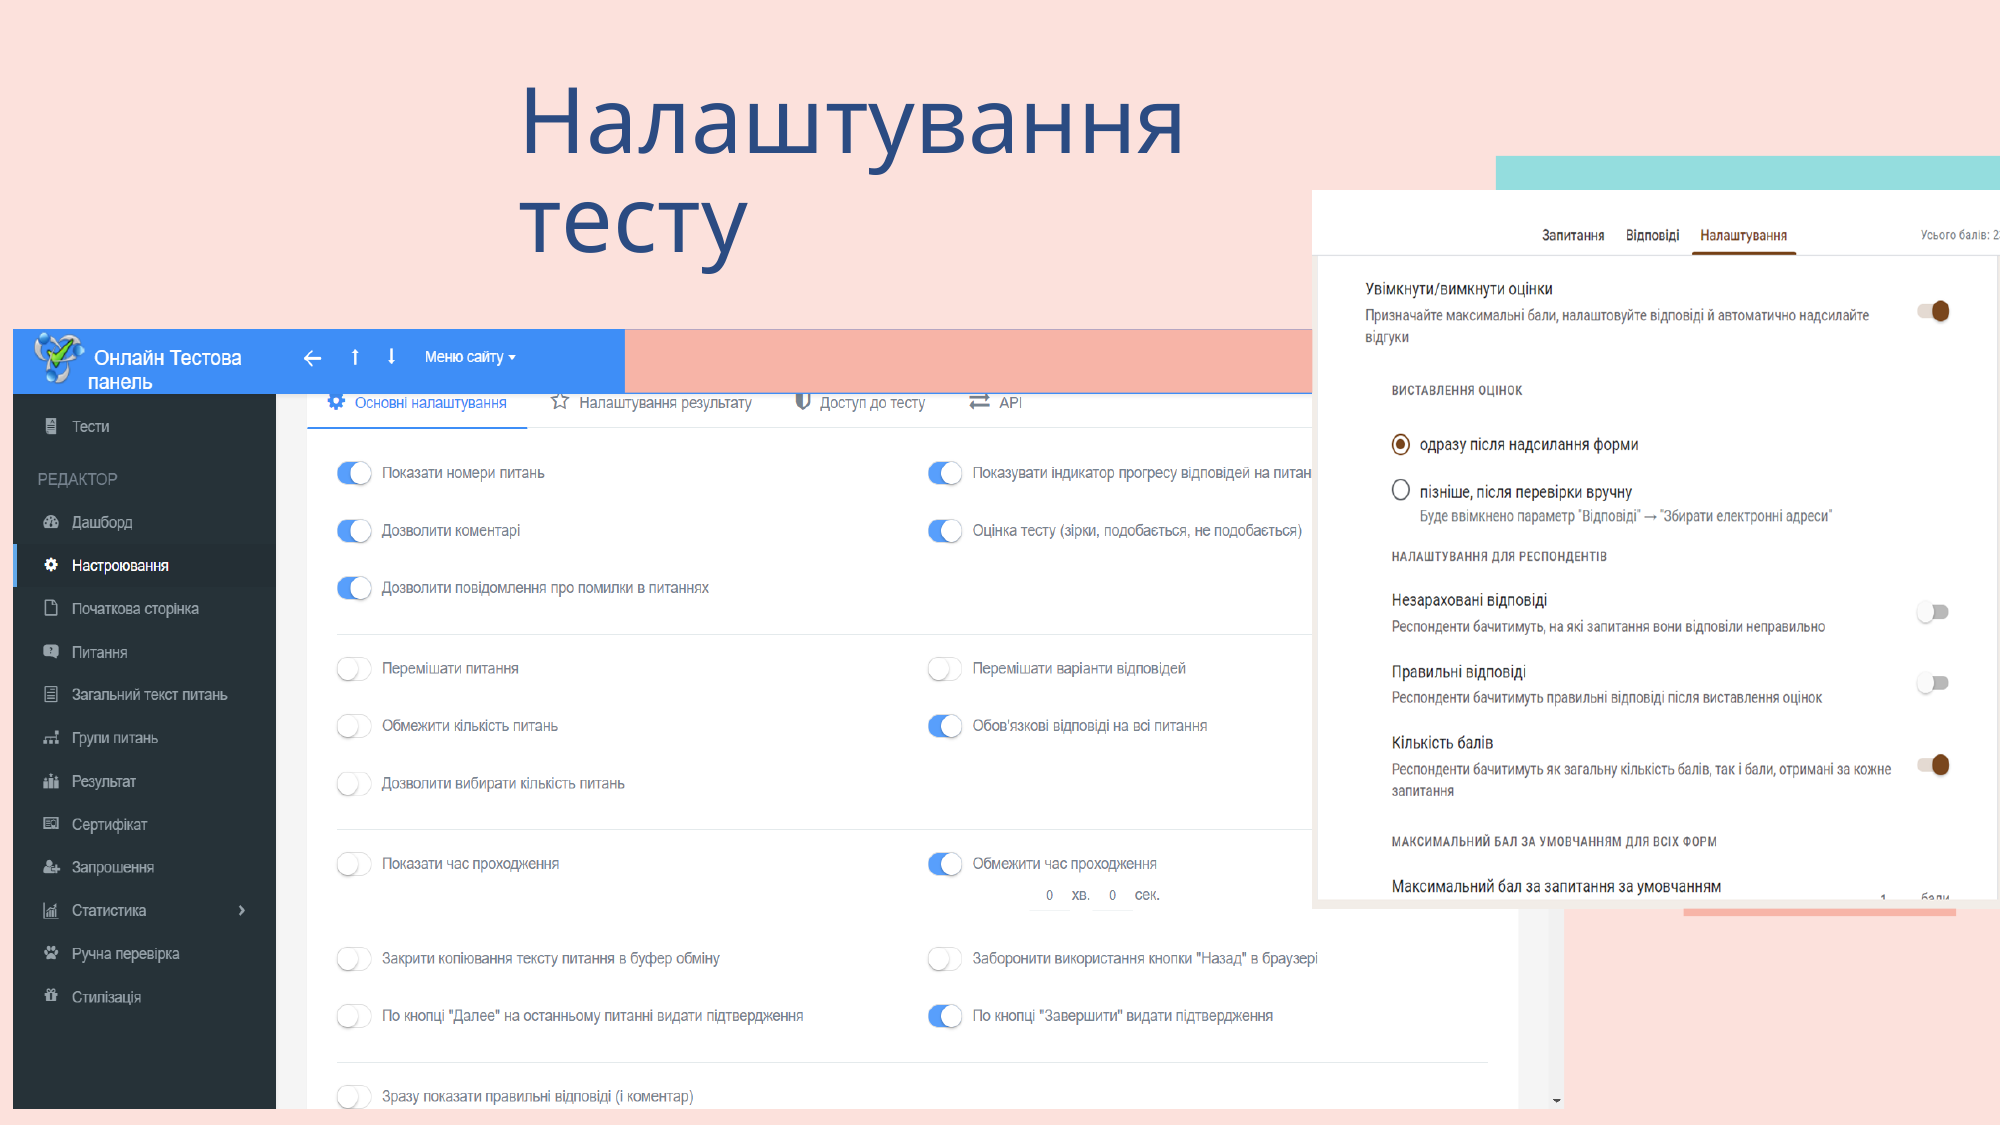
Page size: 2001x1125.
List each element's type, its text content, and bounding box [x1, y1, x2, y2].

text_box [1683, 909, 1957, 917]
picture [1312, 190, 2000, 909]
text_box [1495, 155, 2000, 190]
title Налаштування тесту [503, 64, 1371, 282]
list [13, 329, 1565, 1109]
